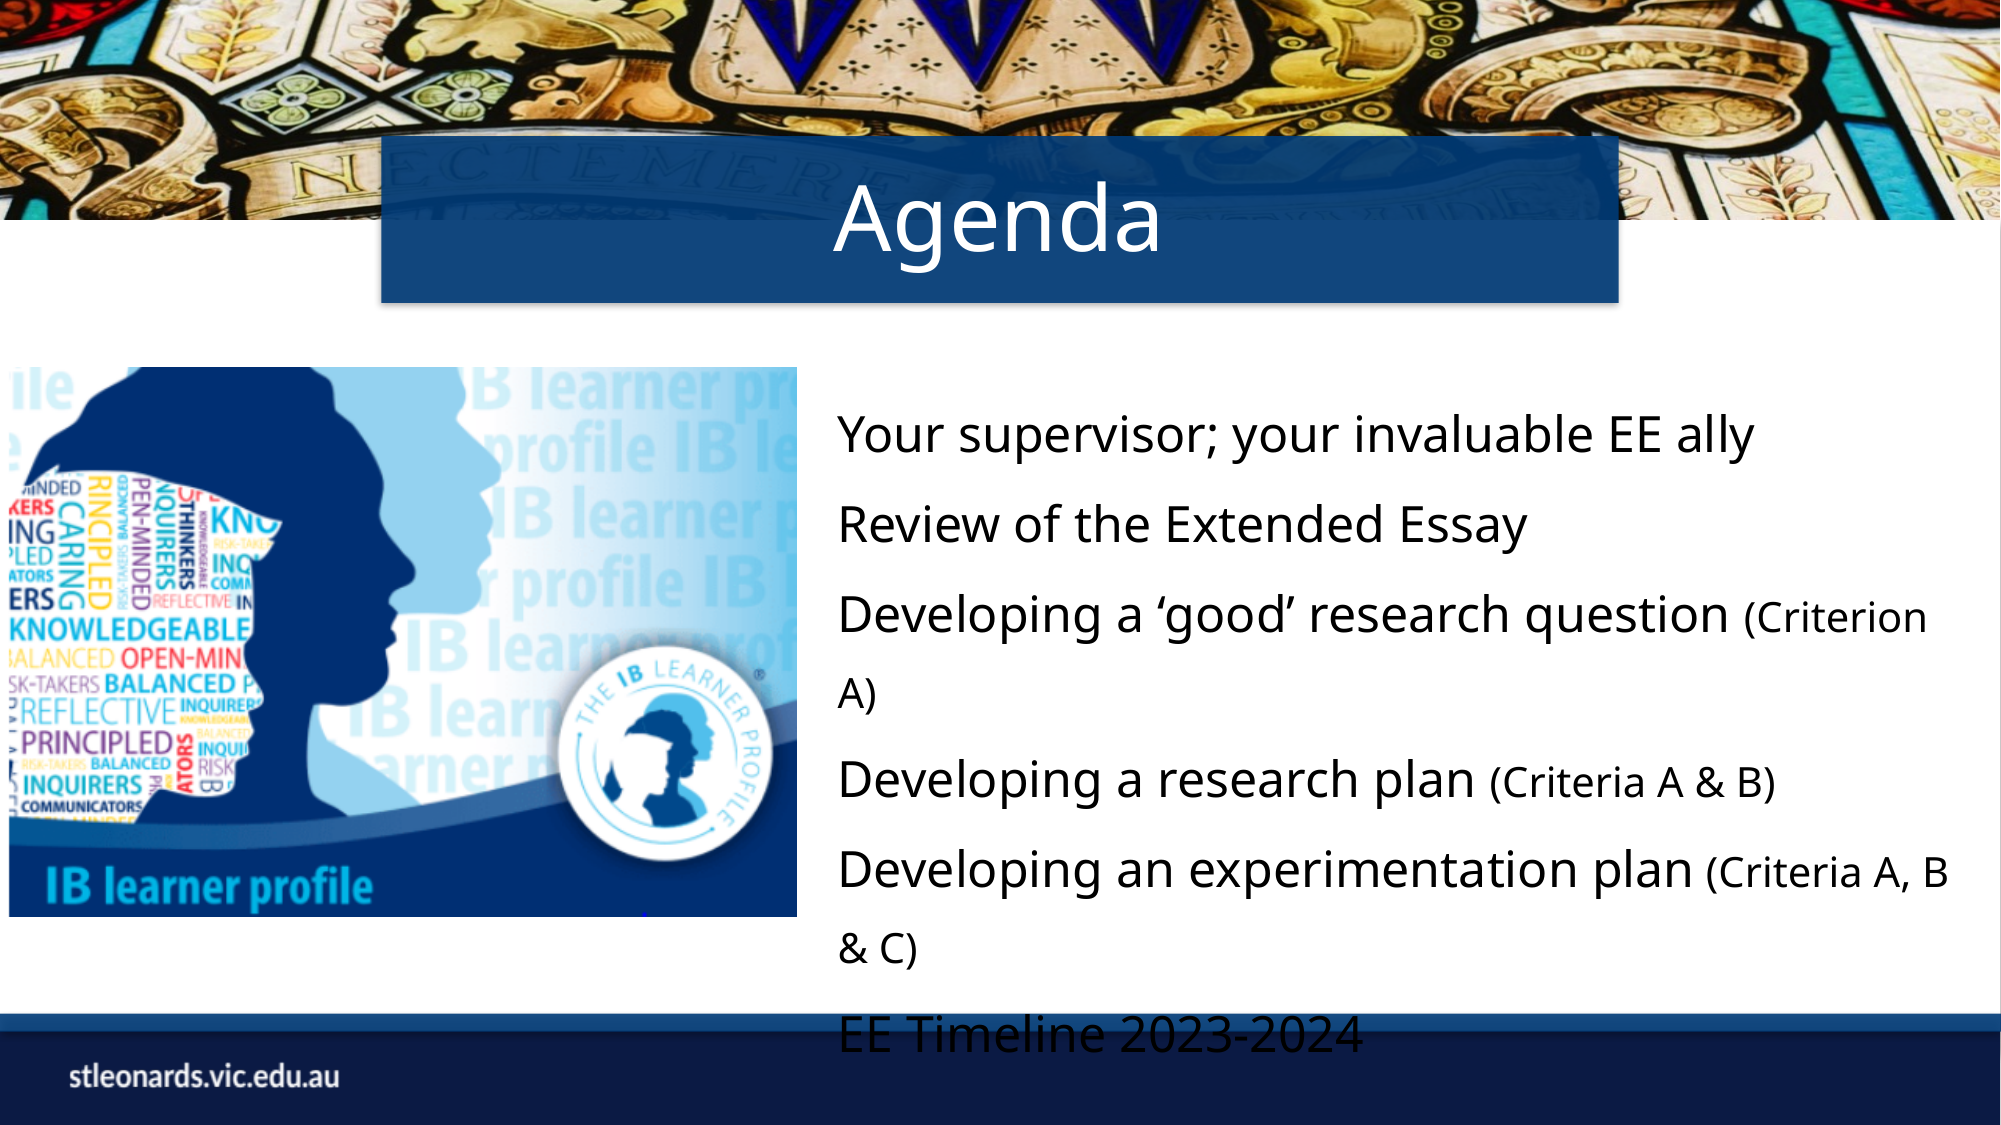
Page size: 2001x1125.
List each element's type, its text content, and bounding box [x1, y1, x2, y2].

text_box Agenda [539, 152, 1461, 278]
picture [0, 367, 798, 917]
picture [0, 0, 2000, 220]
text_box Your supervisor; your invaluable EE ally Review of the Extended Essay Developing a ‘good’ research question (Criterion A) Developing a research plan (Criteria A & B) Developing an experimentation plan (Criteria A, B & C) EE Timeline 2023-2024 [822, 364, 1981, 1115]
